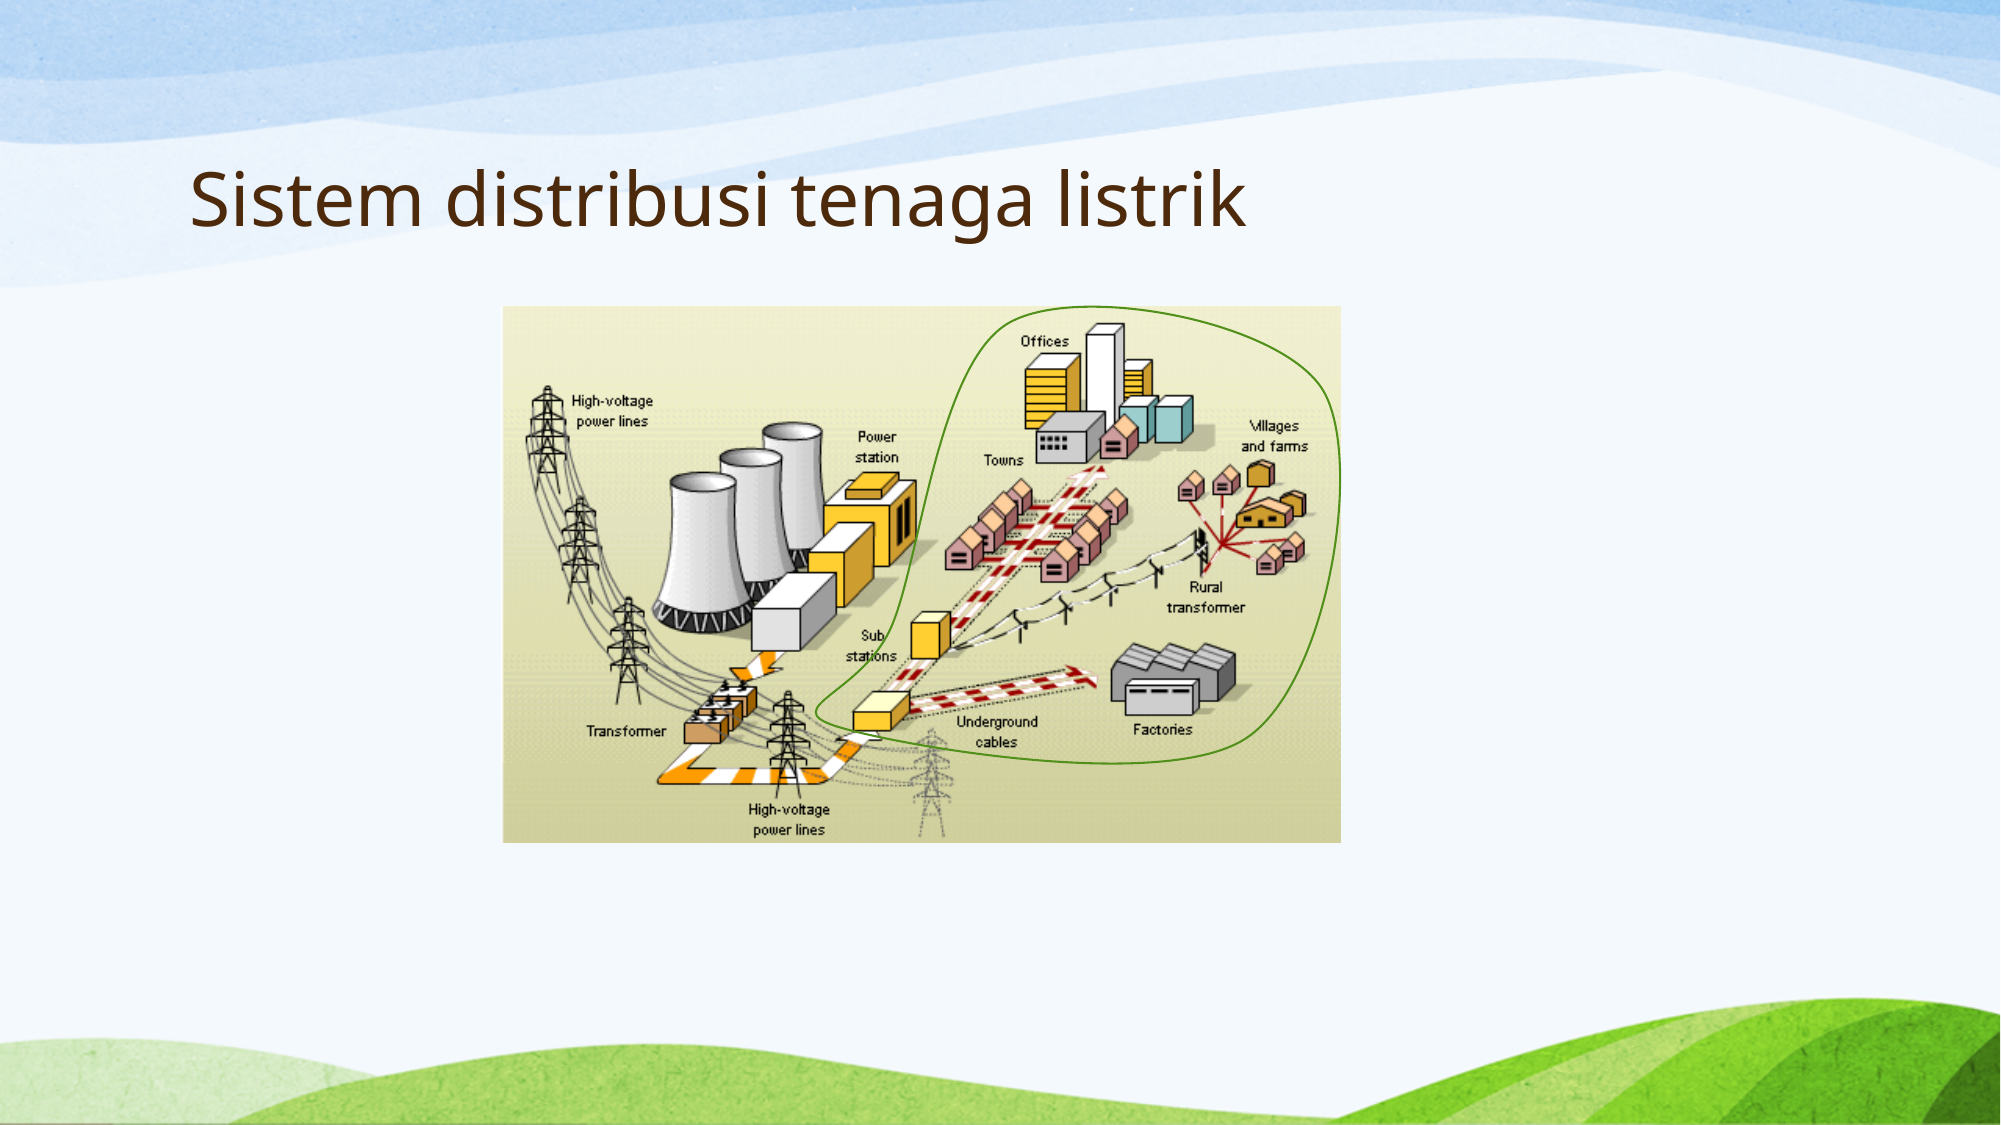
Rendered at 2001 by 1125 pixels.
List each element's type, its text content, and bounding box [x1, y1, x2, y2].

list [501, 306, 1341, 843]
picture [0, 0, 2001, 1125]
title Sistem distribusi tenaga listrik [174, 50, 1825, 250]
